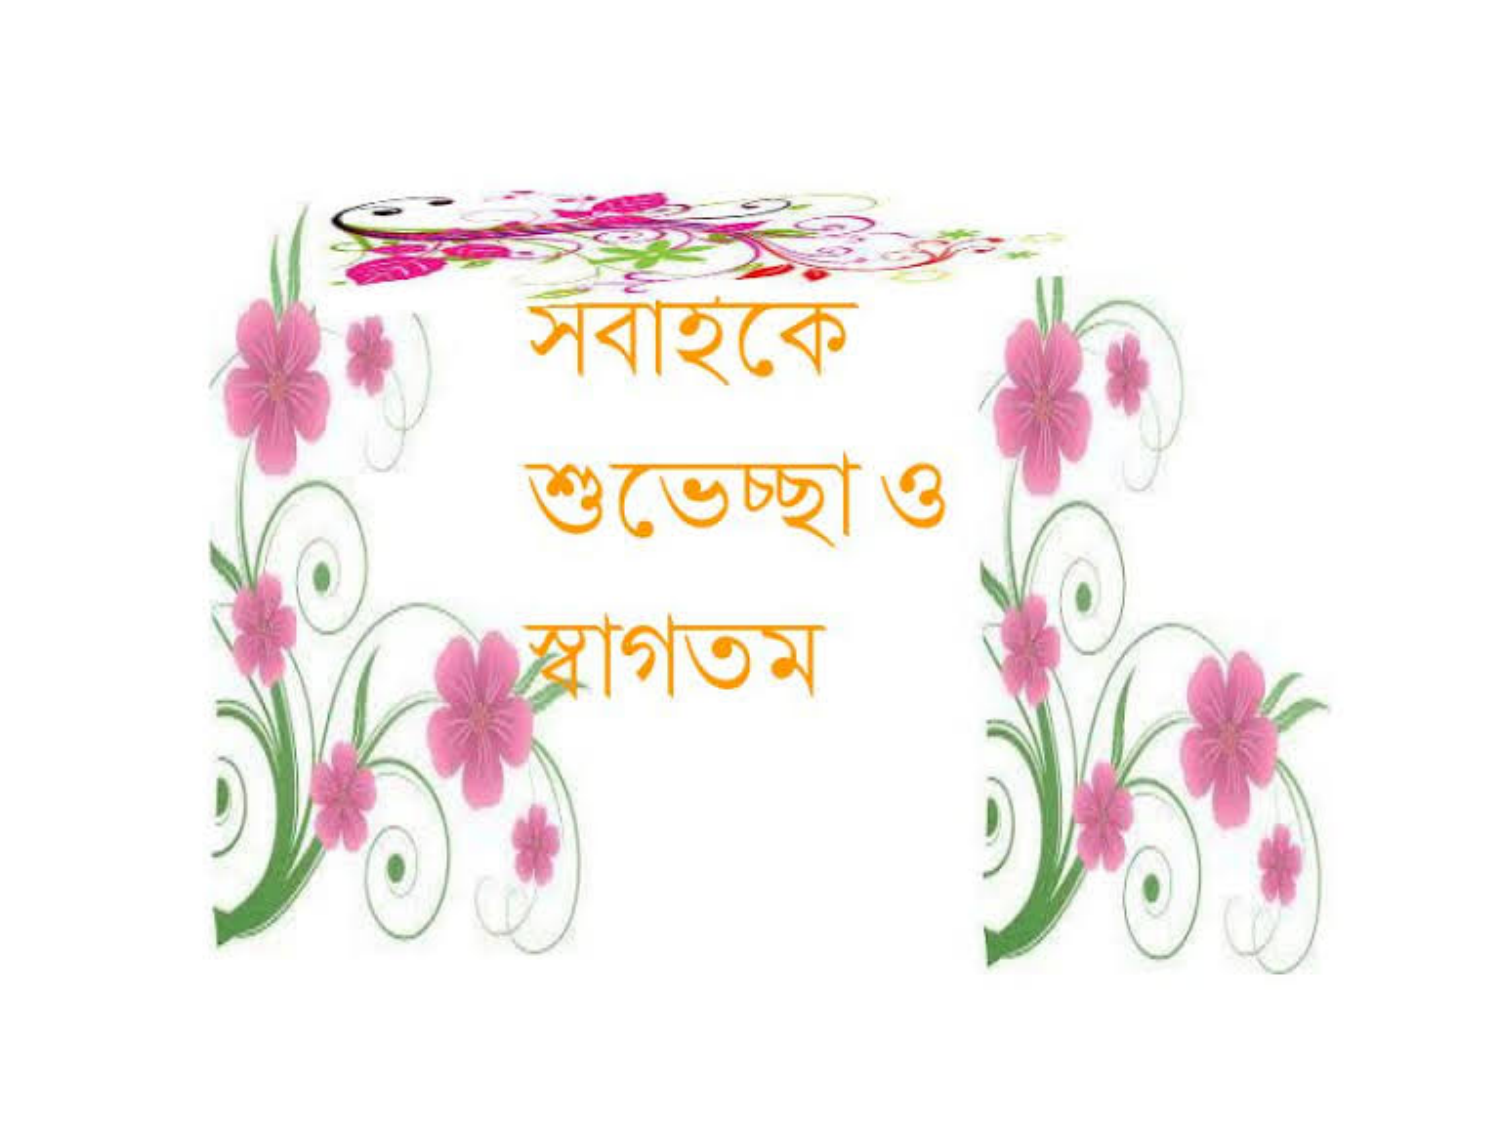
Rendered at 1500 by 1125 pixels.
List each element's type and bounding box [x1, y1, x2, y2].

list [124, 99, 1376, 1006]
